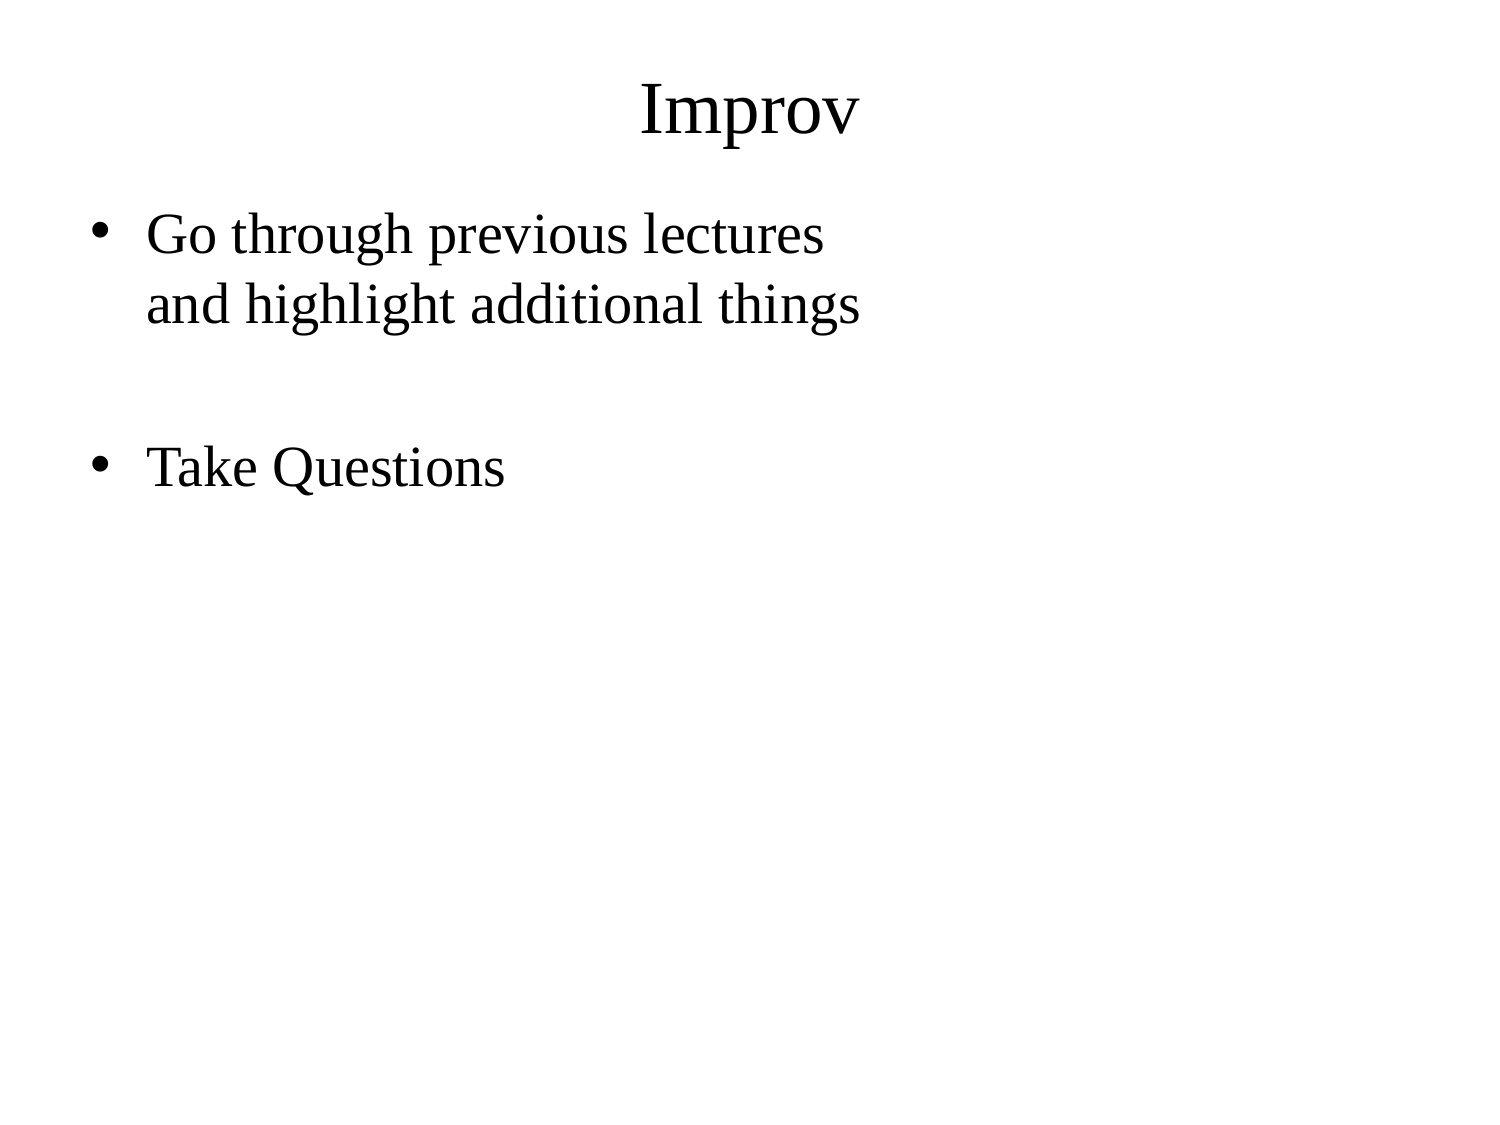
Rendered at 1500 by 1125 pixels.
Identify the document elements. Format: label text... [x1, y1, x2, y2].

list Go through previous lectures and highlight additional things Take Questions [75, 187, 1425, 1005]
title Improv [75, 45, 1425, 163]
